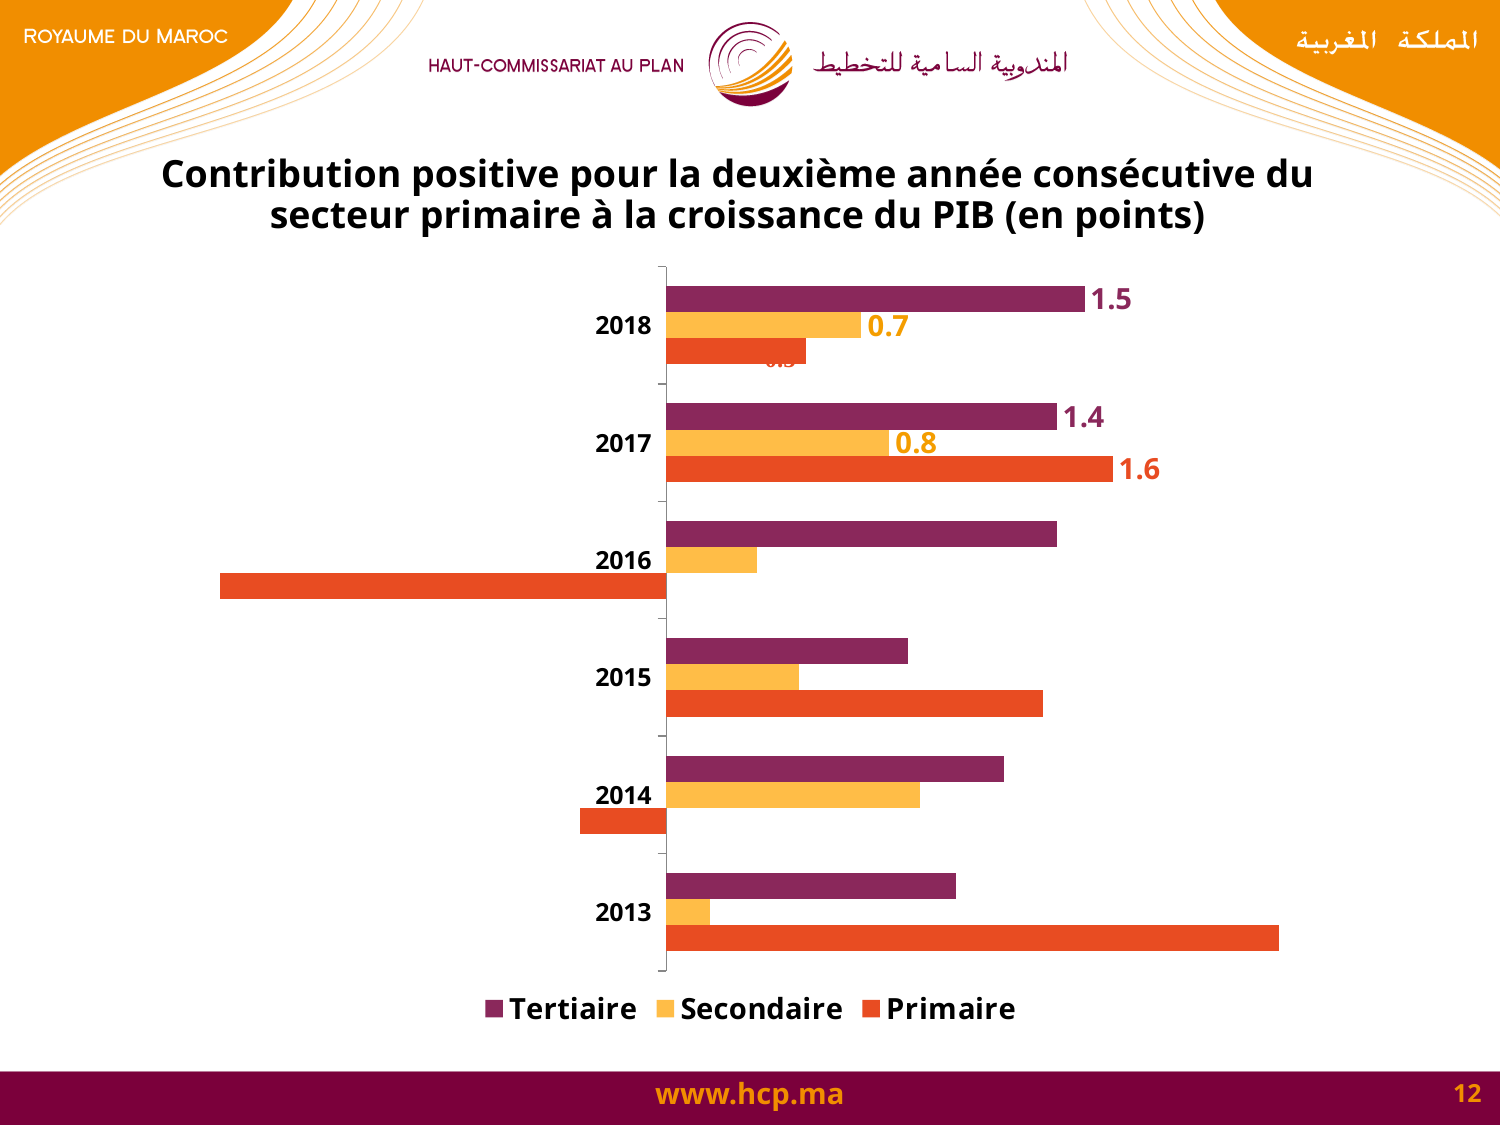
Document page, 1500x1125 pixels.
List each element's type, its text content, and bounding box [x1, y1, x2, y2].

picture [0, 0, 1500, 1125]
chart [100, 255, 1402, 1036]
text_box Contribution positive pour la deuxième année consécutive du secteur primaire à la croissance du PIB (en points) [135, 125, 1341, 253]
slide_number 12 [1269, 1068, 1497, 1122]
